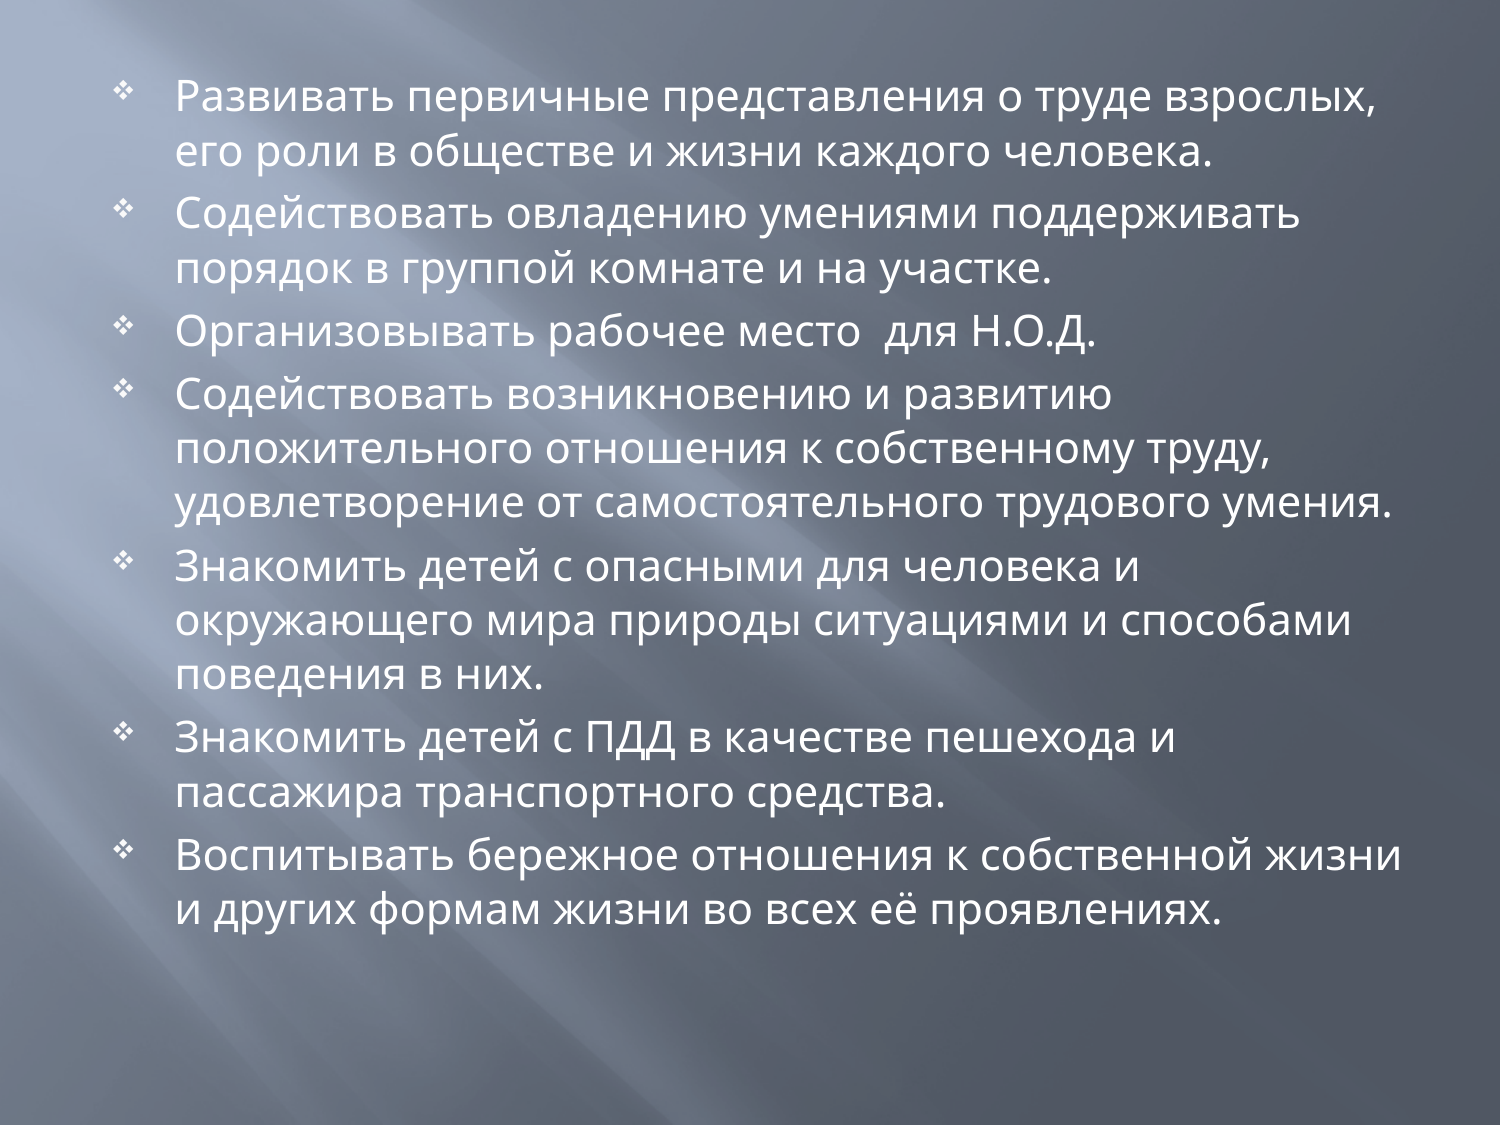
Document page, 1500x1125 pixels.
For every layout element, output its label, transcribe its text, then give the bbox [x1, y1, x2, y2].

list Развивать первичные представления о труде взрослых, его роли в обществе и жизни каждого человека. Содействовать овладению умениями поддерживать порядок в группой комнате и на участке. Организовывать рабочее место для Н.О.Д. Содействовать возникновению и развитию положительного отношения к собственному труду, удовлетворение от самостоятельного трудового умения. Знакомить детей с опасными для человека и окружающего мира природы ситуациями и способами поведения в них. Знакомить детей с ПДД в качестве пешехода и пассажира транспортного средства. Воспитывать бережное отношения к собственной жизни и других формам жизни во всех её проявлениях. [75, 58, 1425, 1035]
